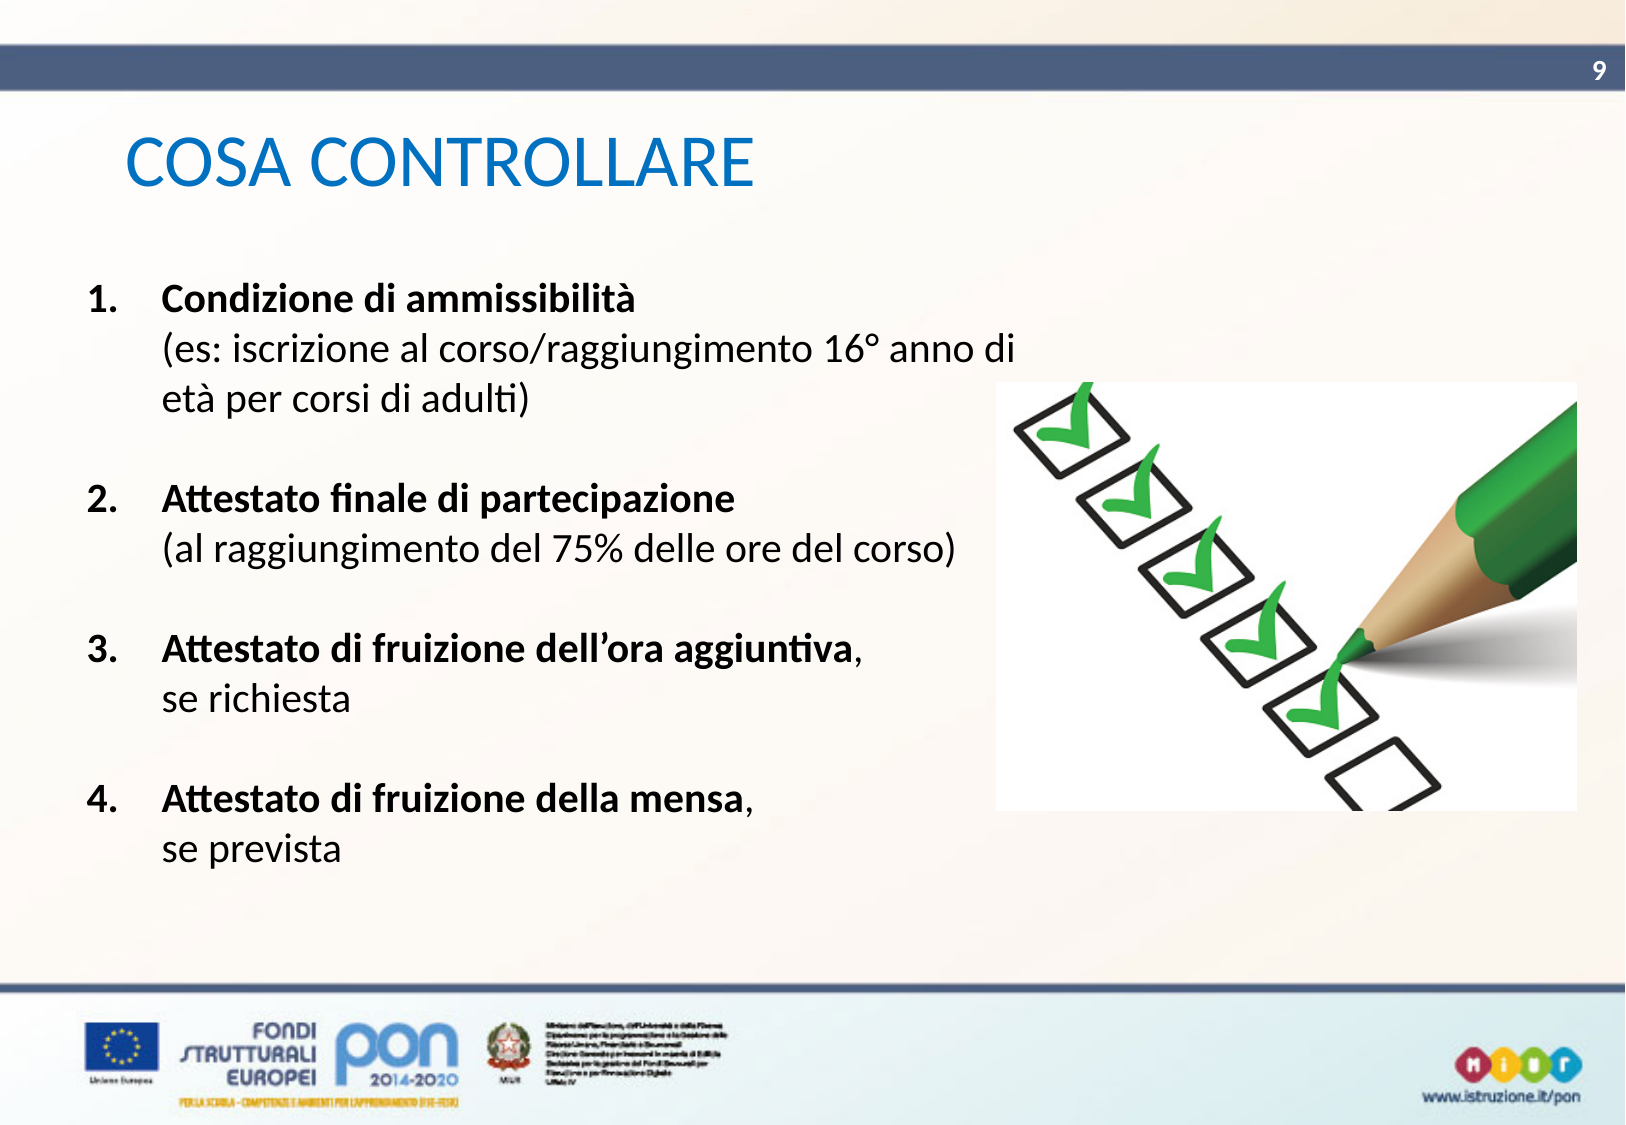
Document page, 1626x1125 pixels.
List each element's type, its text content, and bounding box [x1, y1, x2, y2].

title COSA CONTROLLARE [110, 113, 1513, 242]
slide_number 9 [1256, 39, 1622, 99]
text_box Condizione di ammissibilità (es: iscrizione al corso/raggiungimento 16° anno di età per corsi di adulti) Attestato finale di partecipazione (al raggiungimento del 75% delle ore del corso) Attestato di fruizione dell’ora aggiuntiva, se richiesta Attestato di fruizione della mensa, se prevista [71, 263, 1064, 929]
picture [0, 0, 1625, 1125]
